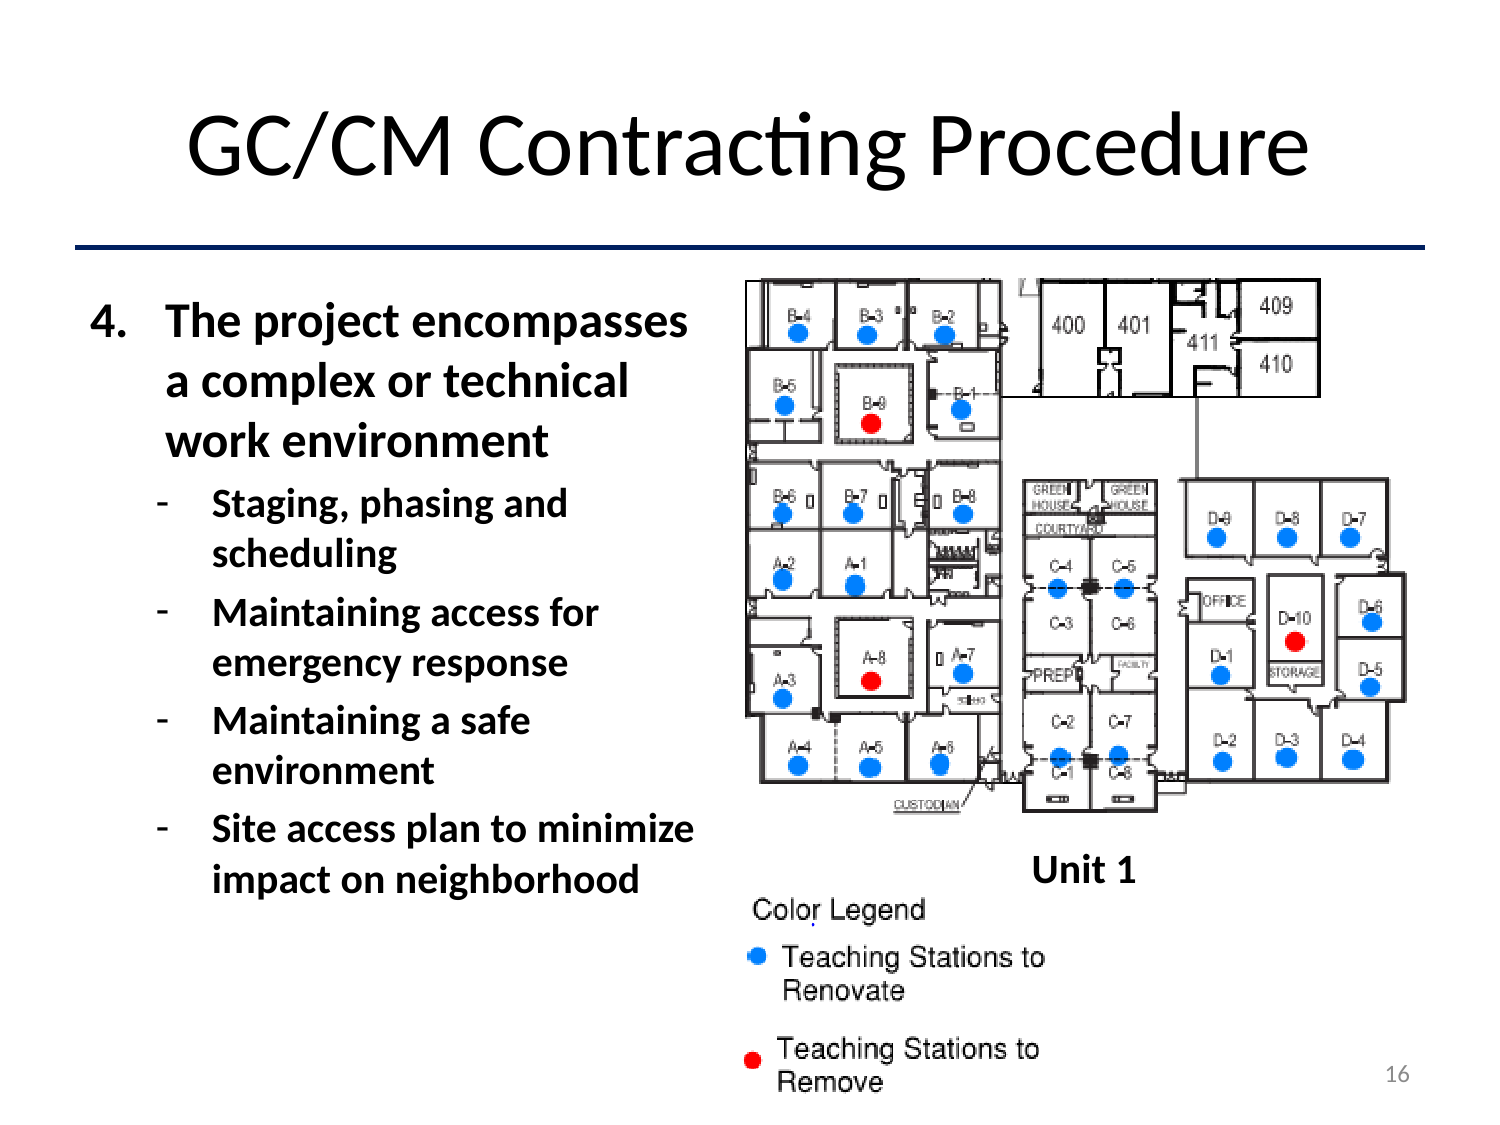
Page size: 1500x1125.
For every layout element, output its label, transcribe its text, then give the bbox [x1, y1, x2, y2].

title GC/CM Contracting Procedure [75, 45, 1425, 233]
list The project encompasses a complex or technical work environment Staging, phasing and scheduling Maintaining access for emergency response Maintaining a safe environment Site access plan to minimize impact on neighborhood [75, 279, 730, 1055]
picture [729, 262, 1500, 838]
text_box Unit 1 [1016, 845, 1152, 899]
picture [732, 877, 1072, 1118]
slide_number 16 [1076, 1042, 1425, 1103]
